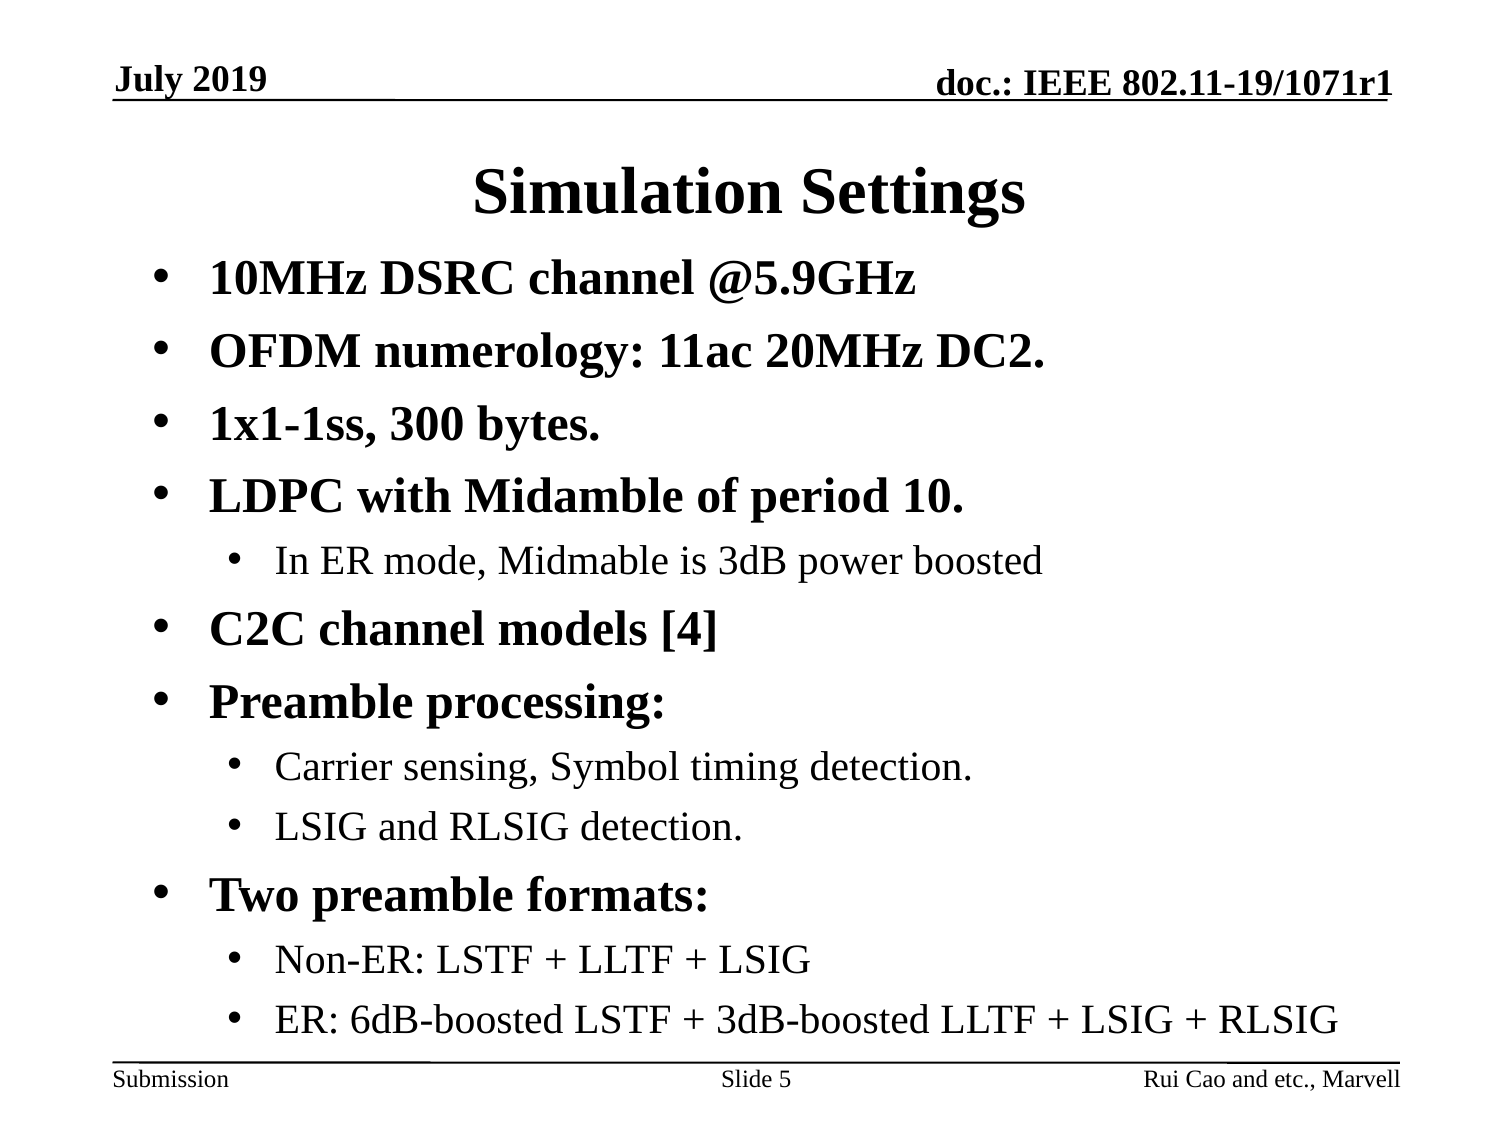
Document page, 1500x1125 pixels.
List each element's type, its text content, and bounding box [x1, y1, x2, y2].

title Simulation Settings [112, 99, 1388, 275]
list 10MHz DSRC channel @5.9GHz OFDM numerology: 11ac 20MHz DC2. 1x1-1ss, 300 bytes. LDPC with Midamble of period 10. In ER mode, Midmable is 3dB power boosted C2C channel models [4] Preamble processing: Carrier sensing, Symbol timing detection. LSIG and RLSIG detection. Two preamble formats: Non-ER: LSTF + LLTF + LSIG ER: 6dB-boosted LSTF + 3dB-boosted LLTF + LSIG + RLSIG [137, 237, 1463, 988]
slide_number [114, 54, 423, 100]
slide_number Slide 5 [712, 1061, 800, 1123]
footer Rui Cao and etc., Marvell [878, 1061, 1402, 1093]
